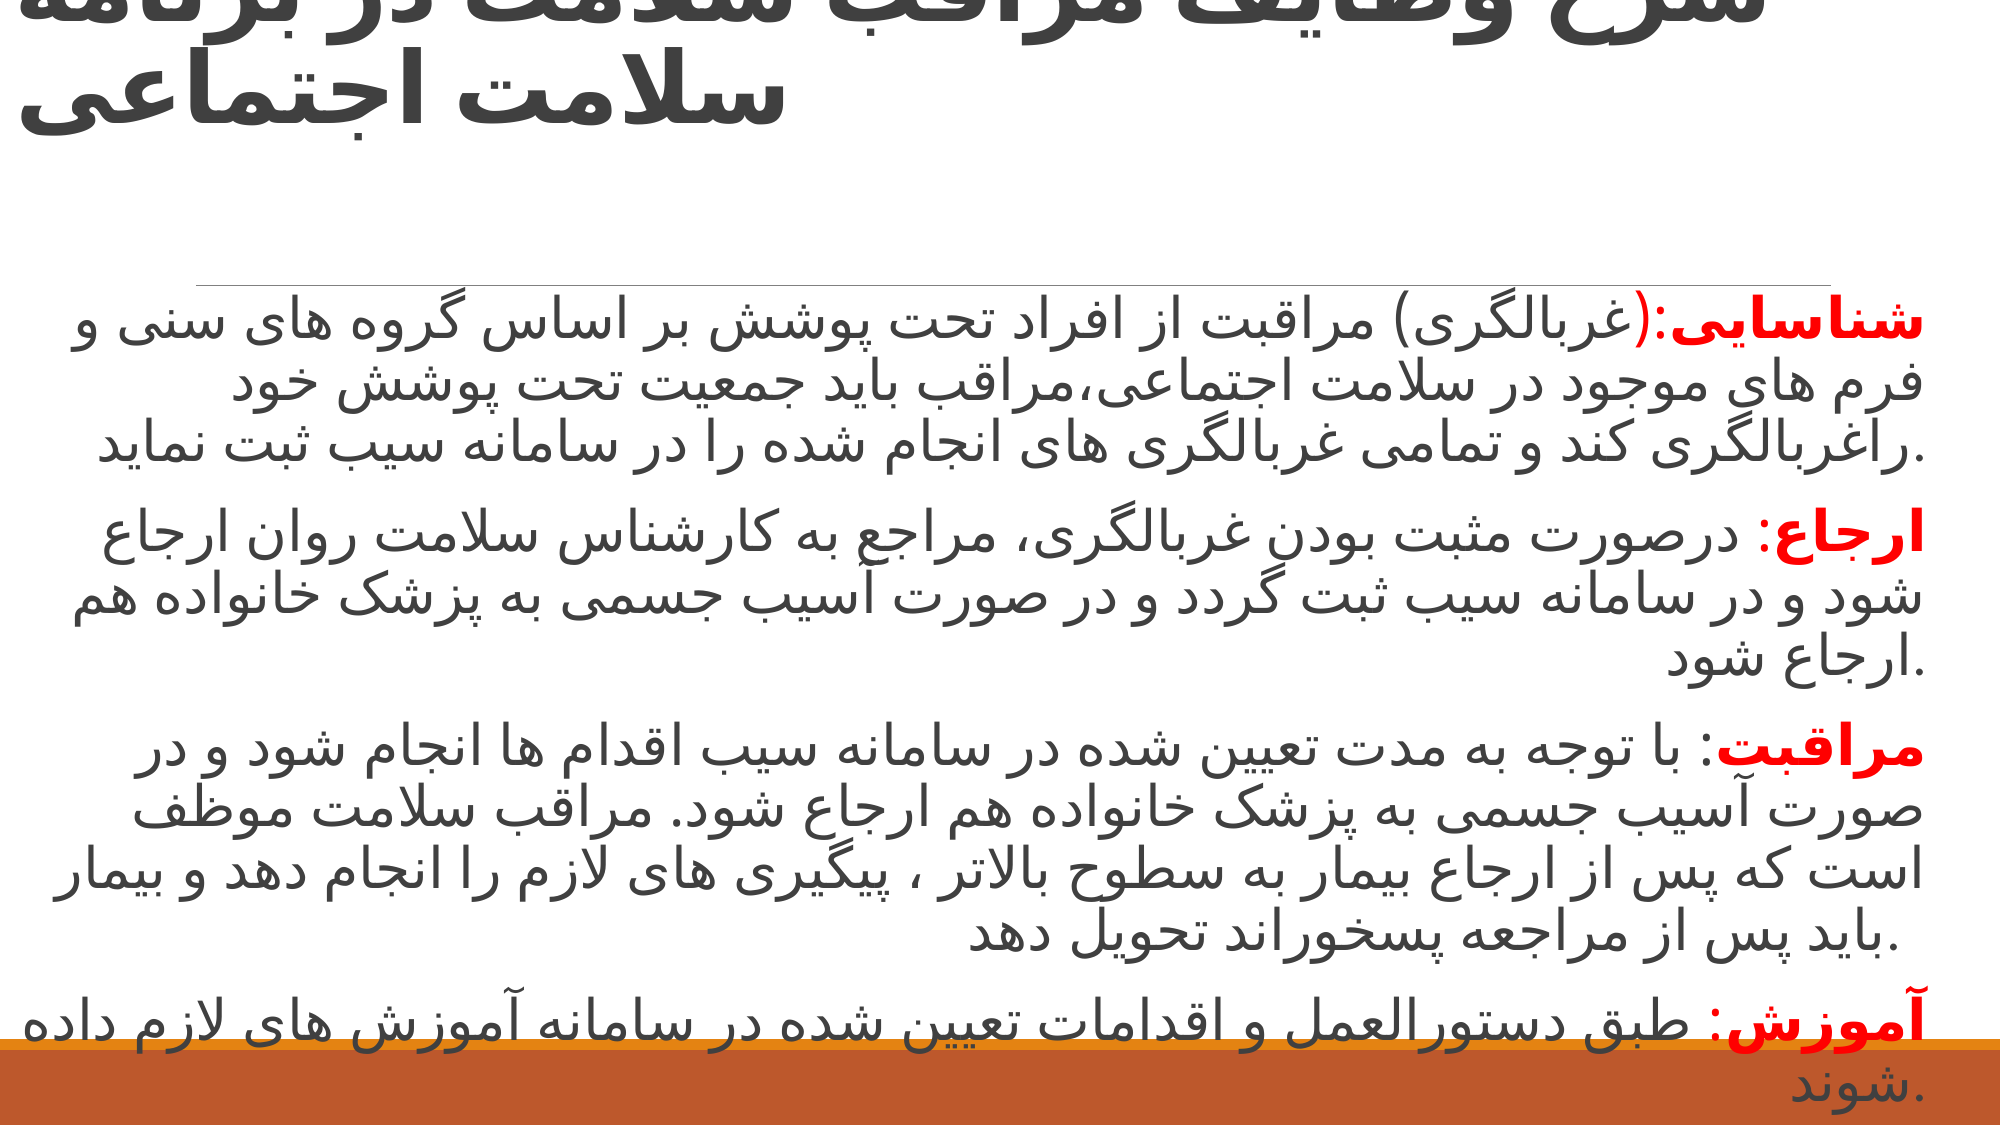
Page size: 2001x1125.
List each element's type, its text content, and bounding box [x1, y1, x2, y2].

list شناسایی:(غربالگری) مراقبت از افراد تحت پوشش بر اساس گروه های سنی و فرم های موجود در سلامت اجتماعی،مراقب باید جمعیت تحت پوشش خود راغربالگری کند و تمامی غربالگری های انجام شده را در سامانه سیب ثبت نماید. ارجاع: درصورت مثبت بودن غربالگری، مراجع به کارشناس سلامت روان ارجاع شود و در سامانه سیب ثبت گردد و در صورت آسیب جسمی به پزشک خانواده هم ارجاع شود. مراقبت: با توجه به مدت تعیین شده در سامانه سیب اقدام ها انجام شود و در صورت آسیب جسمی به پزشک خانواده هم ارجاع شود. مراقب سلامت موظف است که پس از ارجاع بیمار به سطوح بالاتر ، پیگیری های لازم را انجام دهد و بیمار باید پس از مراجعه پسخوراند تحویل دهد. آموزش: طبق دستورالعمل و اقدامات تعیین شده در سامانه آموزش های لازم داده شوند. [0, 281, 1927, 1125]
title شرح وظایف مراقب سلامت در برنامه سلامت اجتماعی [0, 0, 2000, 152]
